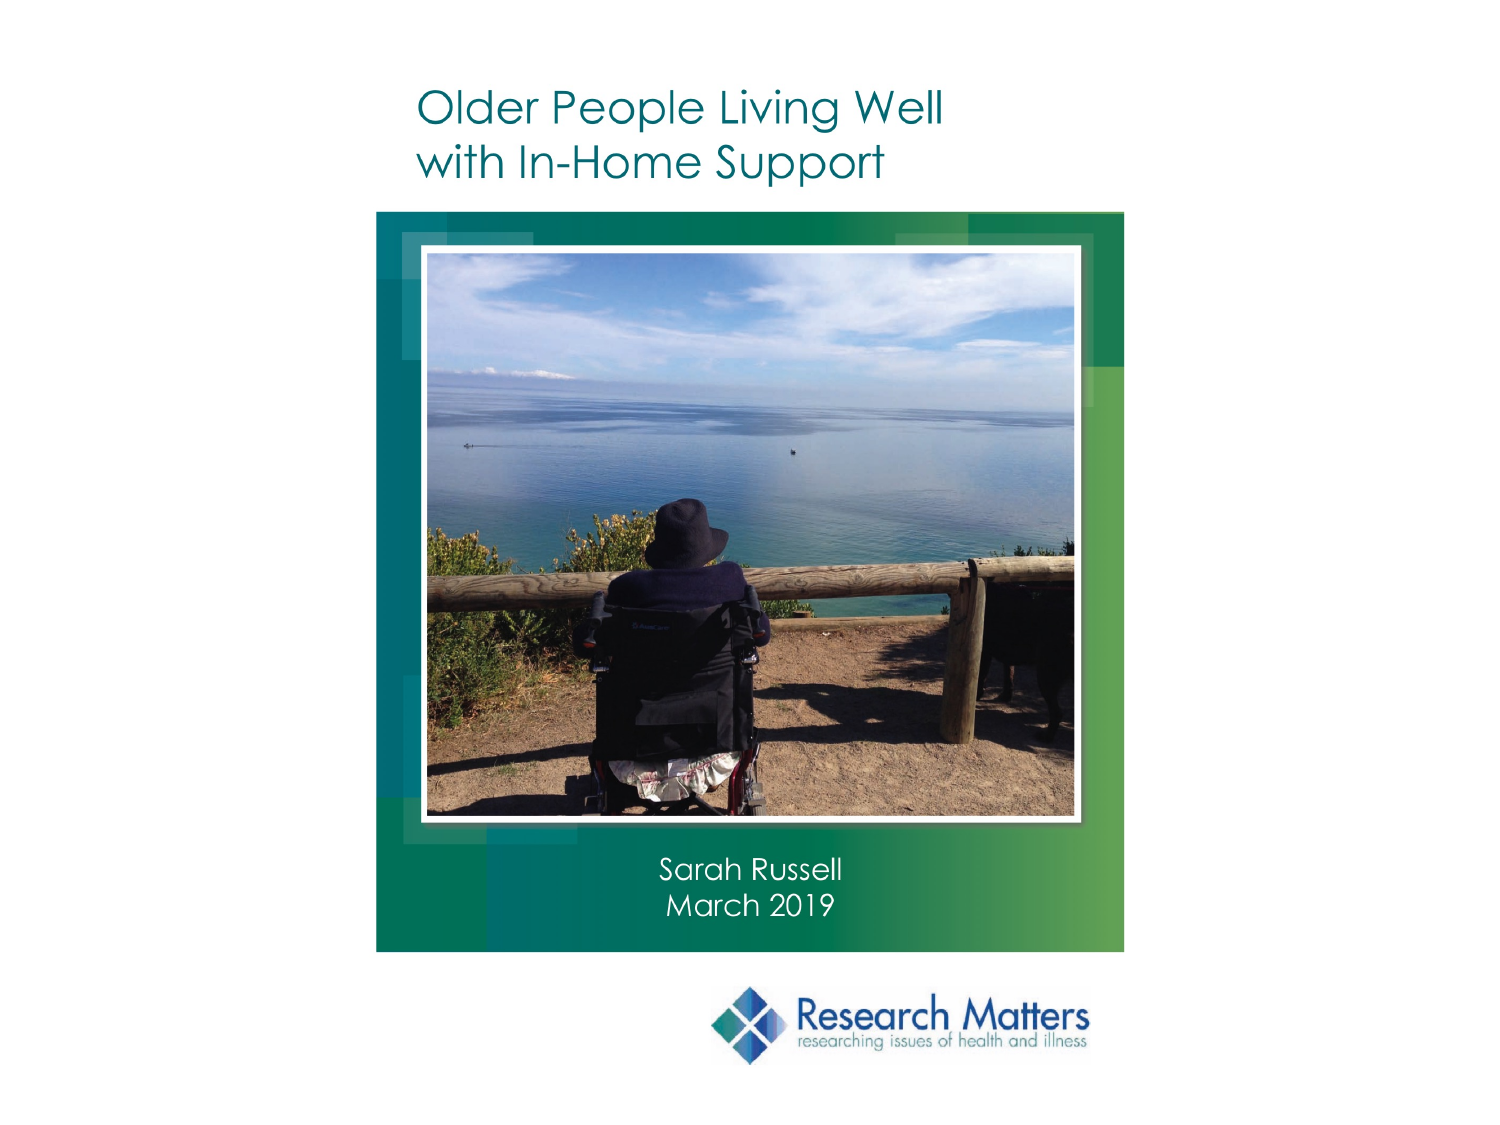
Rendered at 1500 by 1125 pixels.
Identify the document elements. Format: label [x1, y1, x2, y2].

picture [351, 0, 1148, 1125]
